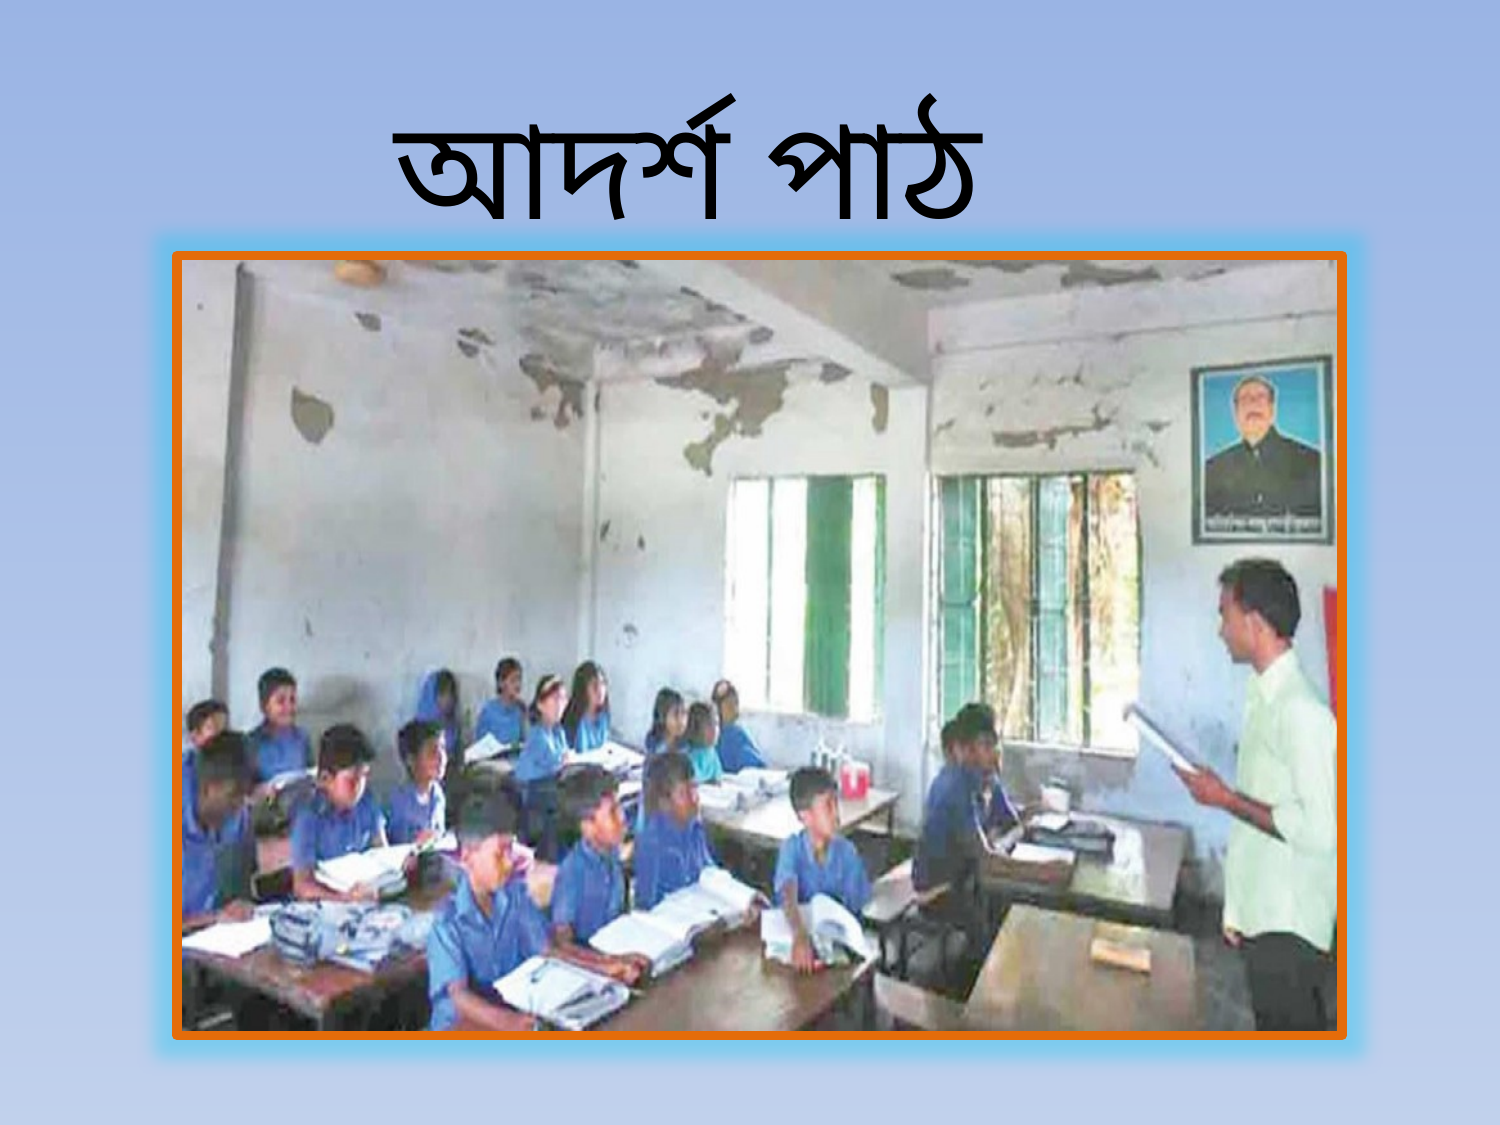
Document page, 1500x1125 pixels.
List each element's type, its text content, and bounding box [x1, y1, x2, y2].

picture [181, 260, 1338, 1032]
text_box আদর্শ পাঠ [125, 75, 1288, 255]
